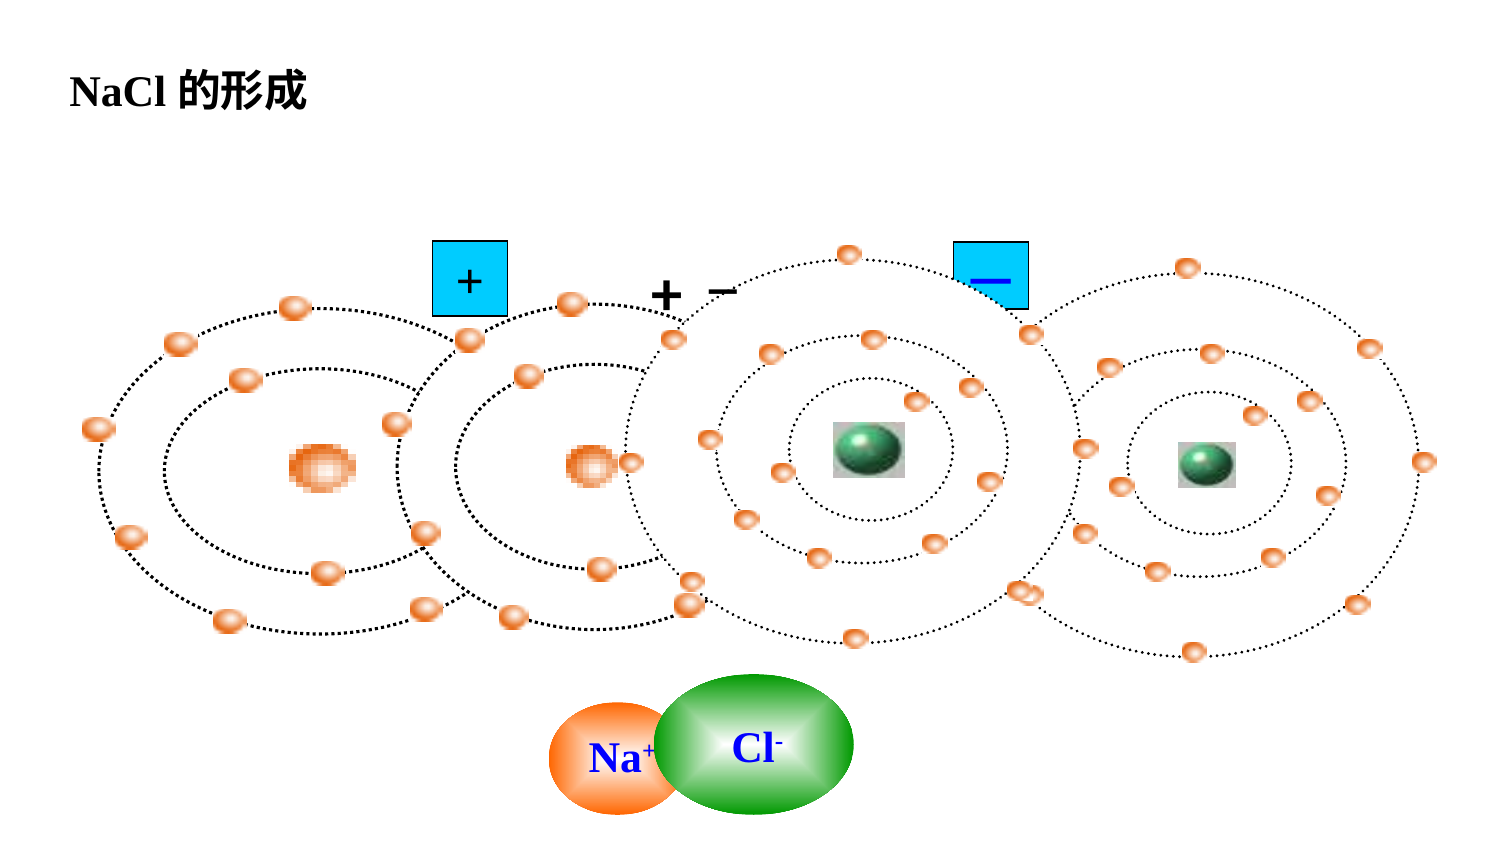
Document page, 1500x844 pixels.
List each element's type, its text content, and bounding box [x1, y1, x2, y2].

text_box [618, 222, 1099, 649]
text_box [957, 258, 1438, 663]
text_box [82, 296, 379, 635]
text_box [382, 244, 613, 630]
list NaCl的形成 [57, 57, 356, 120]
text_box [548, 673, 854, 815]
